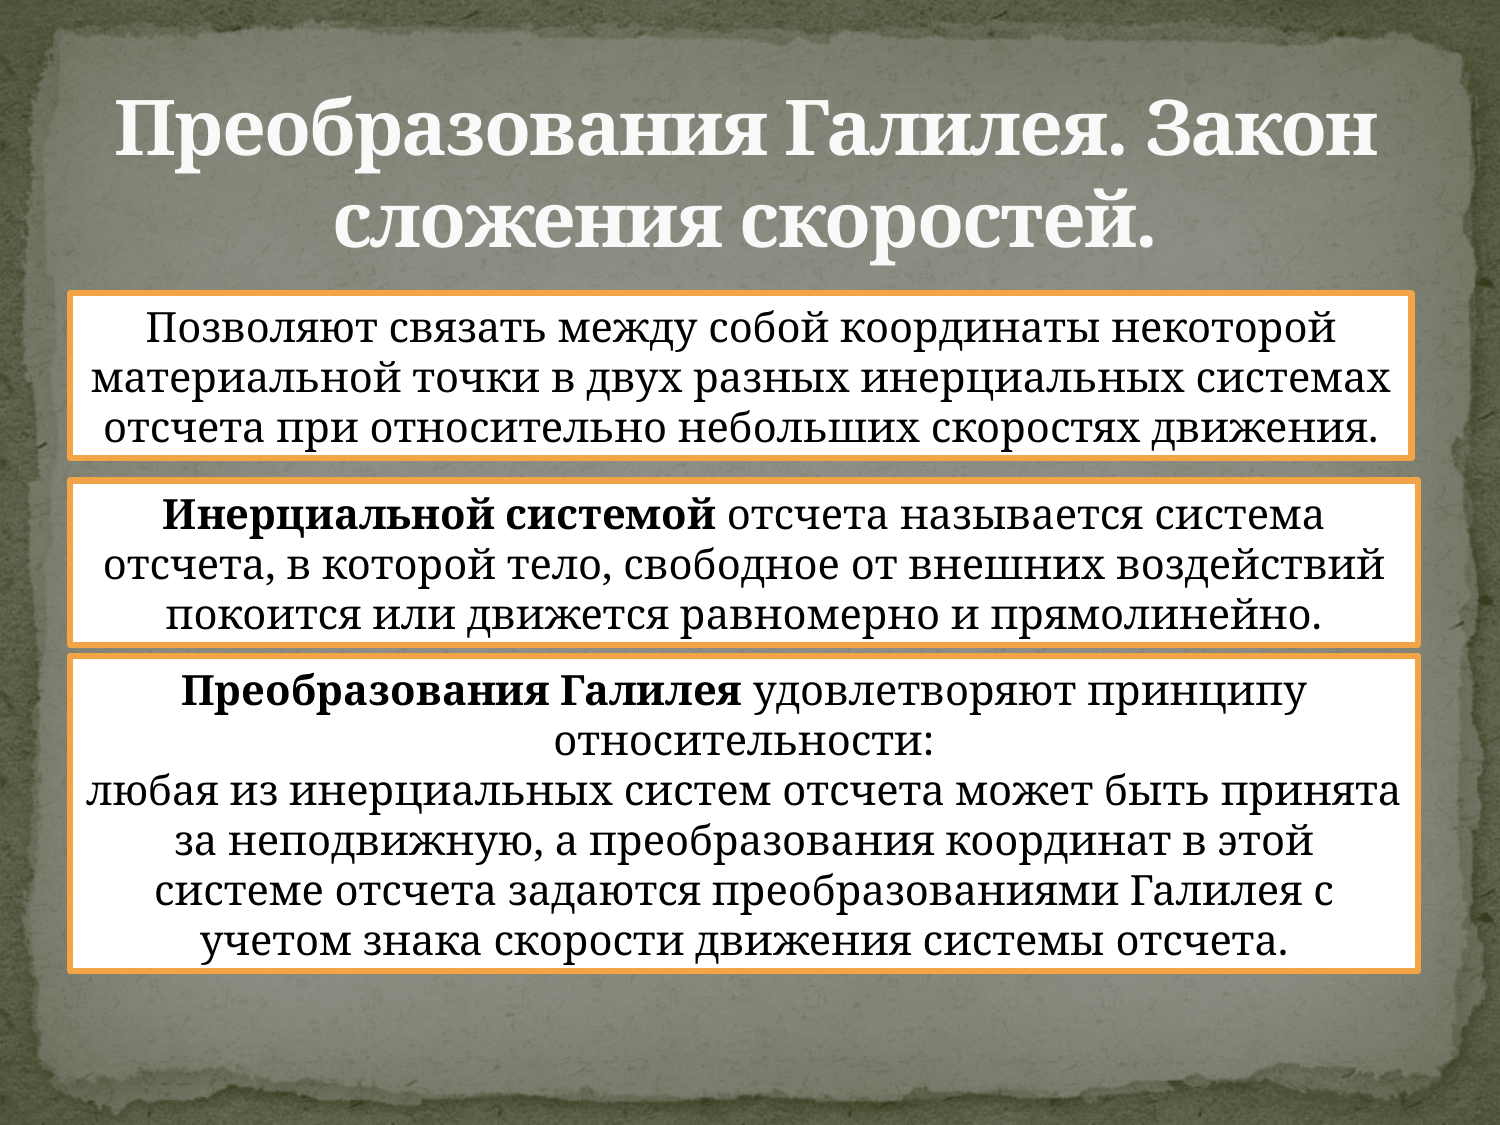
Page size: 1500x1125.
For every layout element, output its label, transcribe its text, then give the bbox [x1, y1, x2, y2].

text_box Преобразования Галилея удовлетворяют принципу относительности: любая из инерциальных систем отсчета может быть принята за неподвижную, а преобразования координат в этой системе отсчета задаются преобразованиями Галилея с учетом знака скорости движения системы отсчета. [67, 653, 1421, 974]
text_box Позволяют связать между собой координаты некоторой материальной точки в двух разных инерциальных системах отсчета при относительно небольших скоростях движения. [67, 290, 1415, 461]
title Преобразования Галилея. Закон сложения скоростей. [70, 70, 1421, 271]
text_box Инерциальной системой отсчета называется система отсчета, в которой тело, свободное от внешних воздействий покоится или движется равномерно и прямолинейно. [67, 477, 1421, 648]
